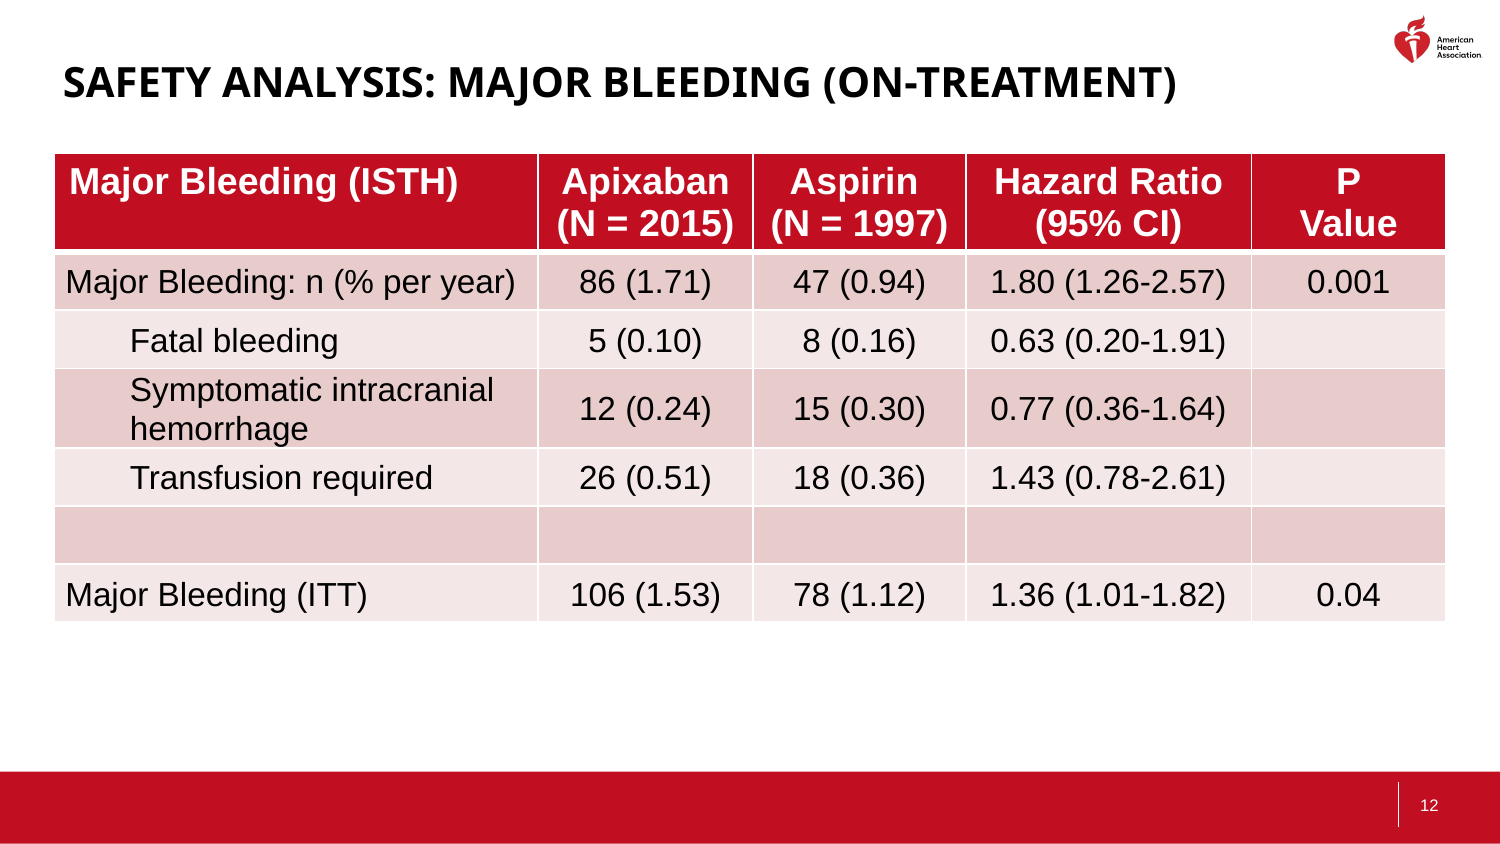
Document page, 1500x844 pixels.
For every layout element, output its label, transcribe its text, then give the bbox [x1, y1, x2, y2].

table_cell 5 (0.10) [539, 311, 752, 368]
table_cell 15 (0.30) [754, 369, 965, 447]
table_cell [754, 507, 965, 563]
table_cell 1.80 (1.26-2.57) [967, 255, 1251, 309]
table_cell Major Bleeding: n (% per year) [55, 255, 537, 309]
table_cell [55, 507, 537, 563]
table_cell 1.36 (1.01-1.82) [967, 565, 1251, 621]
table_header Hazard Ratio (95% CI) [967, 154, 1251, 249]
table_header Apixaban (N = 2015) [539, 154, 752, 249]
table_cell [1252, 449, 1445, 505]
table_cell 0.001 [1252, 255, 1445, 309]
table_cell Symptomatic intracranial hemorrhage [55, 369, 537, 447]
table_cell 0.77 (0.36-1.64) [967, 369, 1251, 447]
table_cell Fatal bleeding [55, 311, 537, 368]
table_cell 0.04 [1252, 565, 1445, 621]
table_cell Transfusion required [55, 449, 537, 505]
table_cell [539, 507, 752, 563]
table_cell 26 (0.51) [539, 449, 752, 505]
table_cell [1252, 369, 1445, 447]
table_header Aspirin (N = 1997) [754, 154, 965, 249]
table_cell 1.43 (0.78-2.61) [967, 449, 1251, 505]
table_cell 106 (1.53) [539, 565, 752, 621]
table_cell 12 (0.24) [539, 369, 752, 447]
table_cell [1252, 507, 1445, 563]
table_cell 0.63 (0.20-1.91) [967, 311, 1251, 368]
table_cell 78 (1.12) [754, 565, 965, 621]
table_cell 8 (0.16) [754, 311, 965, 368]
table_cell 18 (0.36) [754, 449, 965, 505]
table_cell [1252, 311, 1445, 368]
table_cell [967, 507, 1251, 563]
table_cell 47 (0.94) [754, 255, 965, 309]
table_header Major Bleeding (ISTH) [55, 154, 537, 249]
table_cell Major Bleeding (ITT) [55, 565, 537, 621]
title Safety Analysis: Major Bleeding (On-Treatment) [47, 48, 1379, 141]
table_header P Value [1252, 154, 1445, 249]
slide_number 12 [1405, 782, 1500, 827]
table_cell 86 (1.71) [539, 255, 752, 309]
